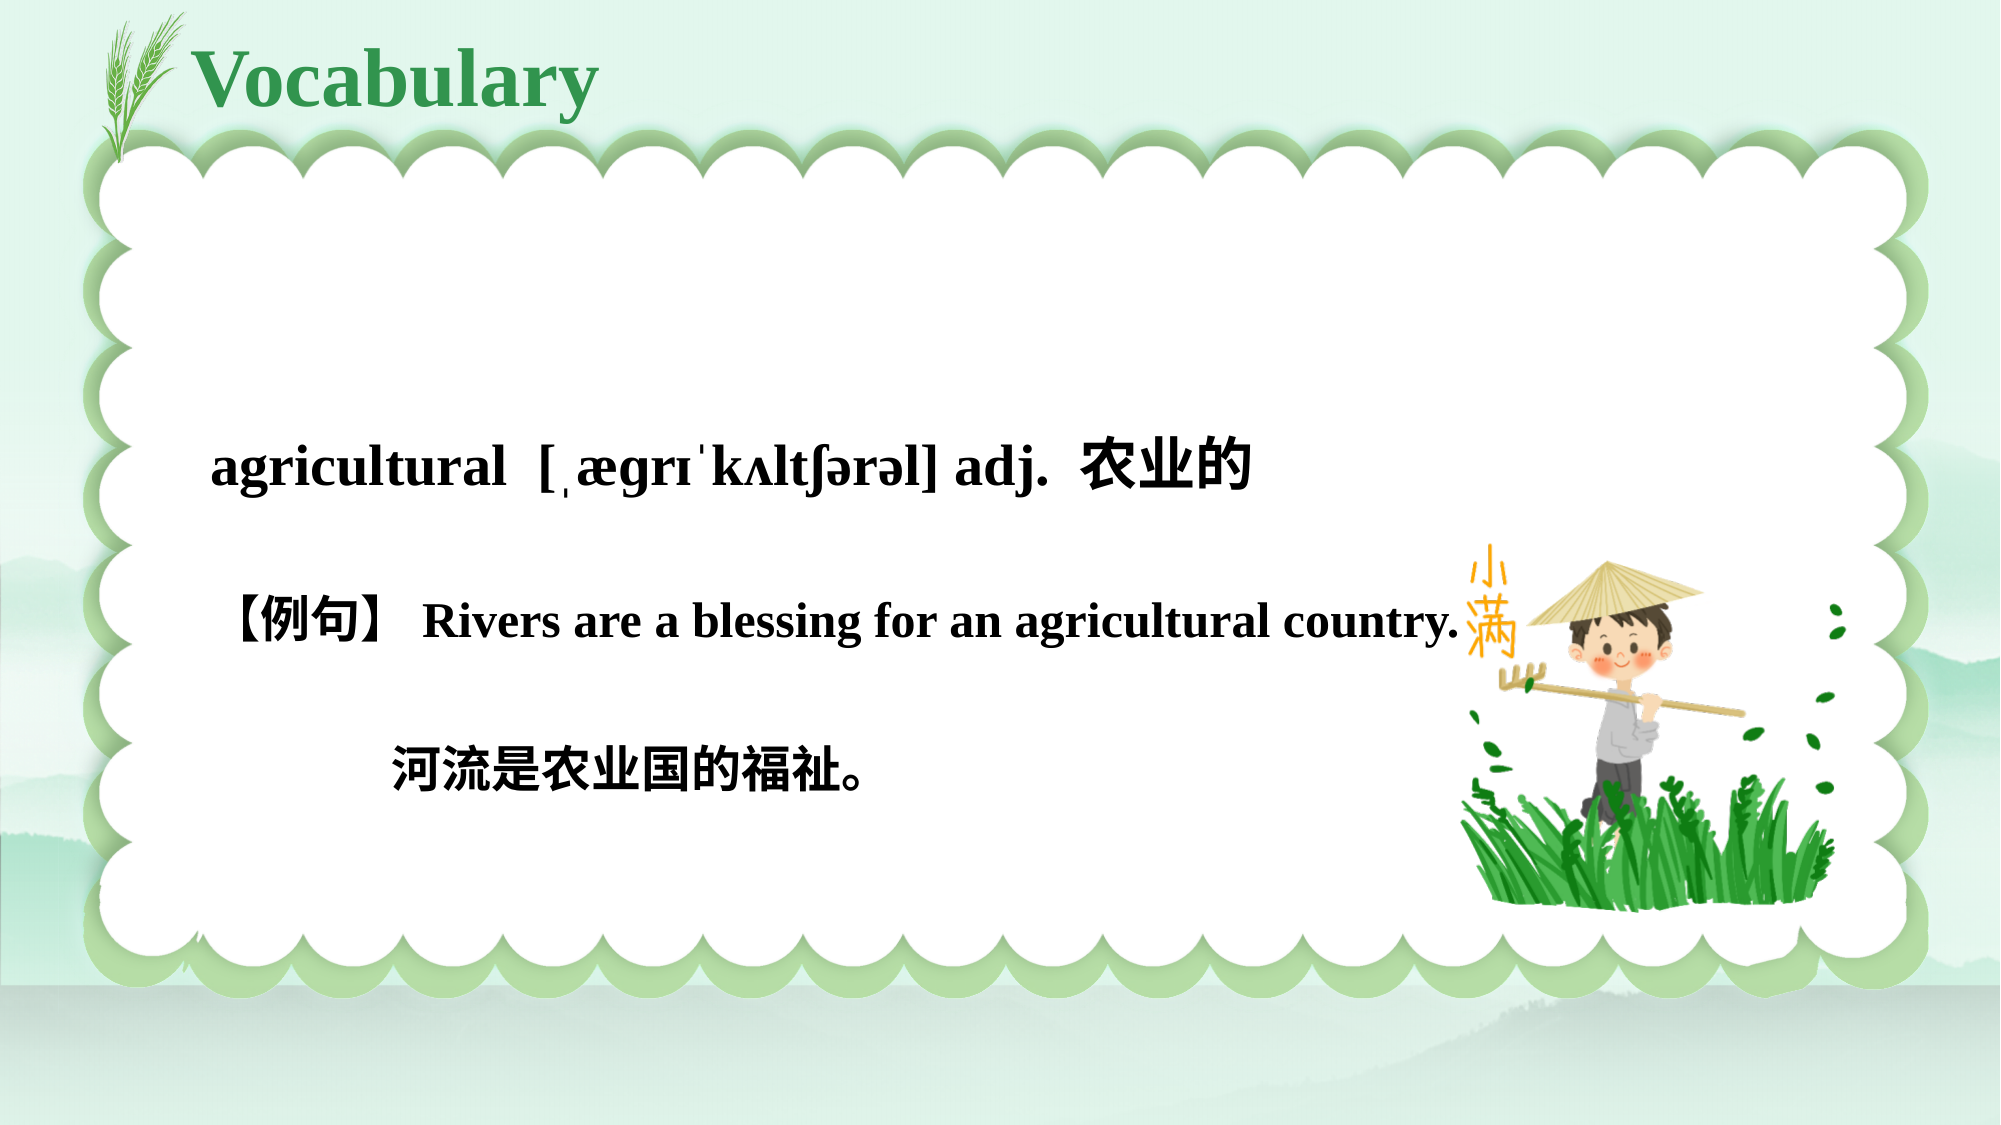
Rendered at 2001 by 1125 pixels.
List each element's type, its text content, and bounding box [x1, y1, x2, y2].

text_box Vocabulary [196, 15, 615, 130]
picture [0, 0, 2000, 1125]
text_box agricultural [ˌæɡrɪˈkʌltʃərəl] adj. 农业的 【例句】Rivers are a blessing for an agricultural country. 河流是农业国的福祉。 [195, 315, 1913, 805]
